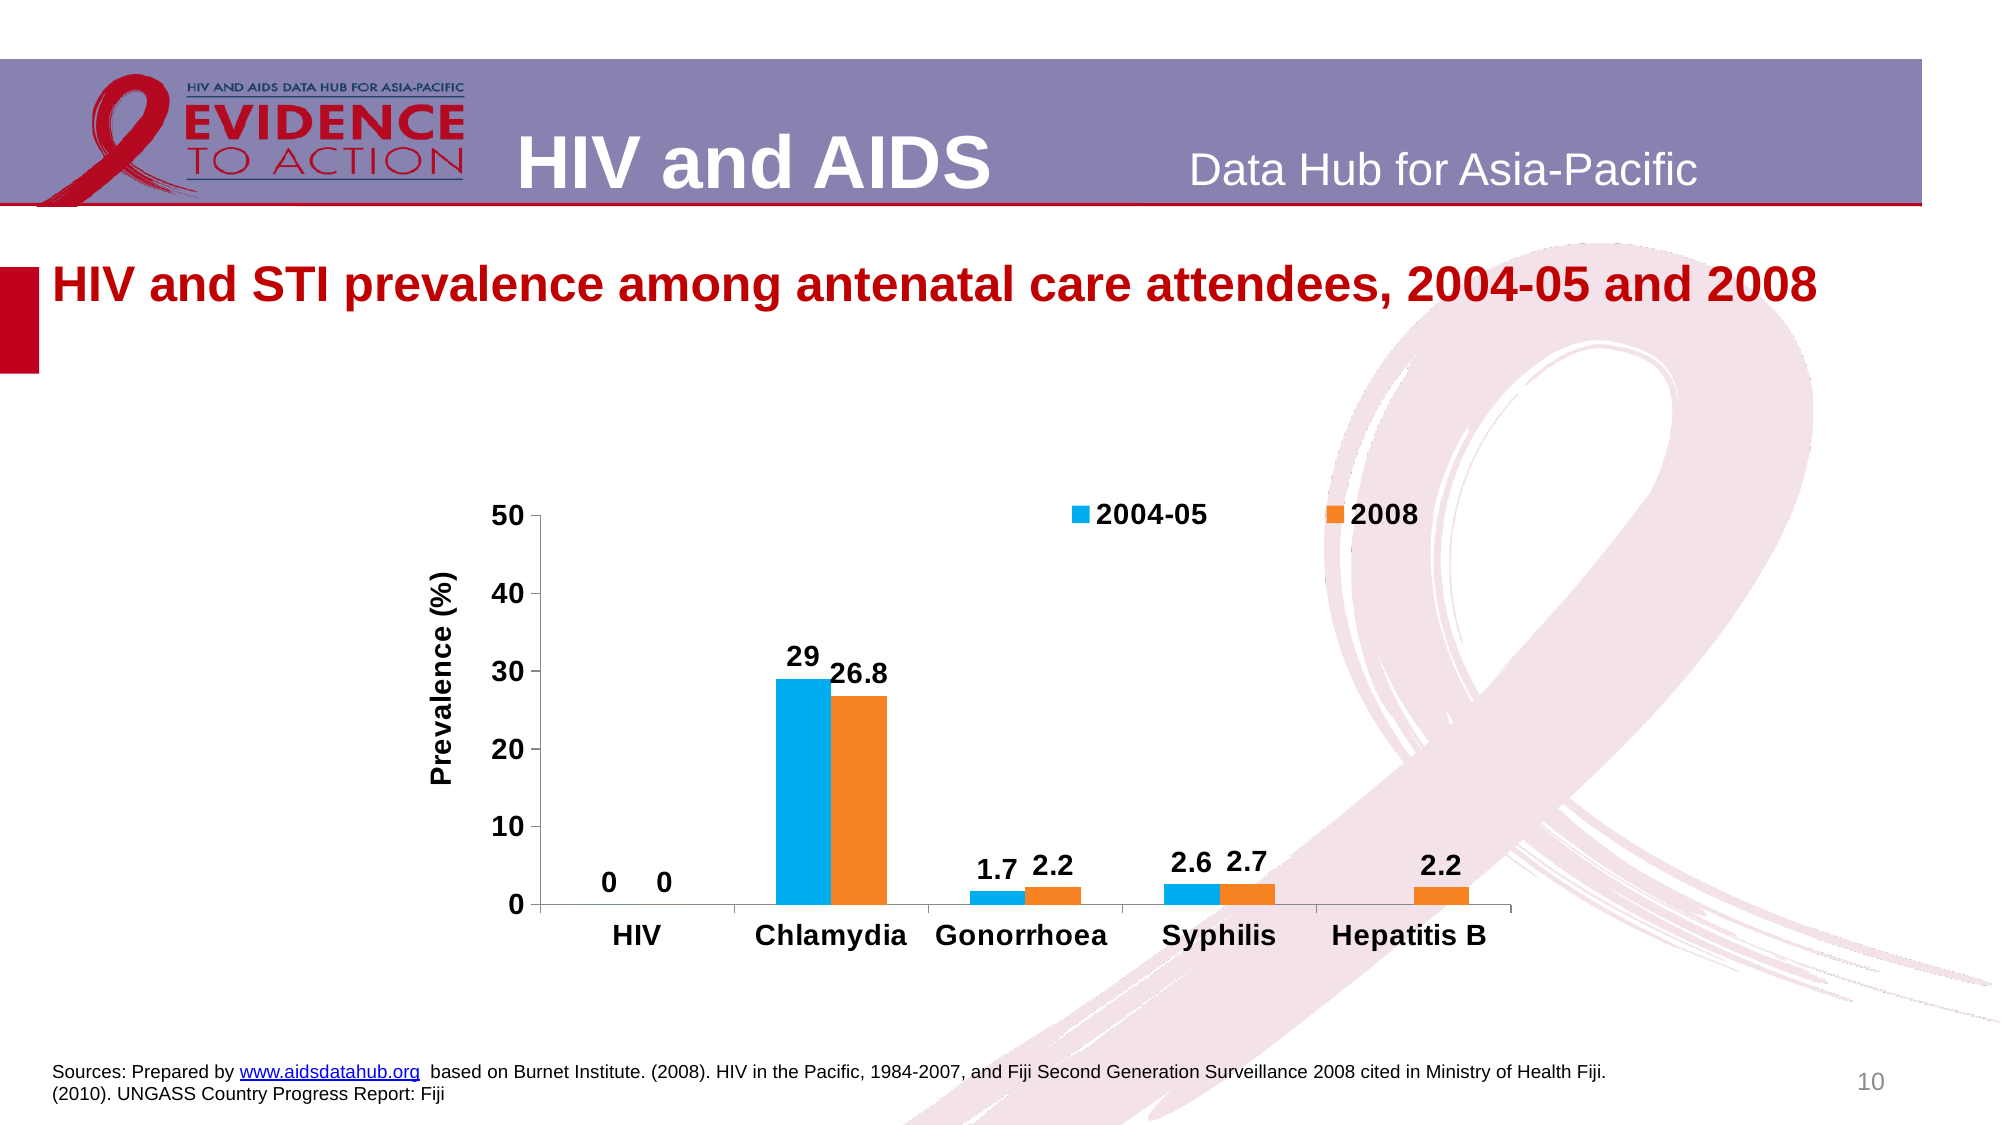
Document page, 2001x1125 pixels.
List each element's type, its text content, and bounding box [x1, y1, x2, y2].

text_box Sources: Prepared by www.aidsdatahub.org based on Burnet Institute. (2008). HIV in the Pacific, 1984-2007, and Fiji Second Generation Surveillance 2008 cited in Ministry of Health Fiji. (2010). UNGASS Country Progress Report: Fiji [37, 1052, 1625, 1112]
picture [11, 74, 469, 207]
slide_number 10 [1781, 1042, 1900, 1103]
chart [409, 432, 1548, 1039]
picture [706, 181, 2000, 1125]
title HIV and STI prevalence among antenatal care attendees, 2004-05 and 2008 [37, 243, 1875, 327]
